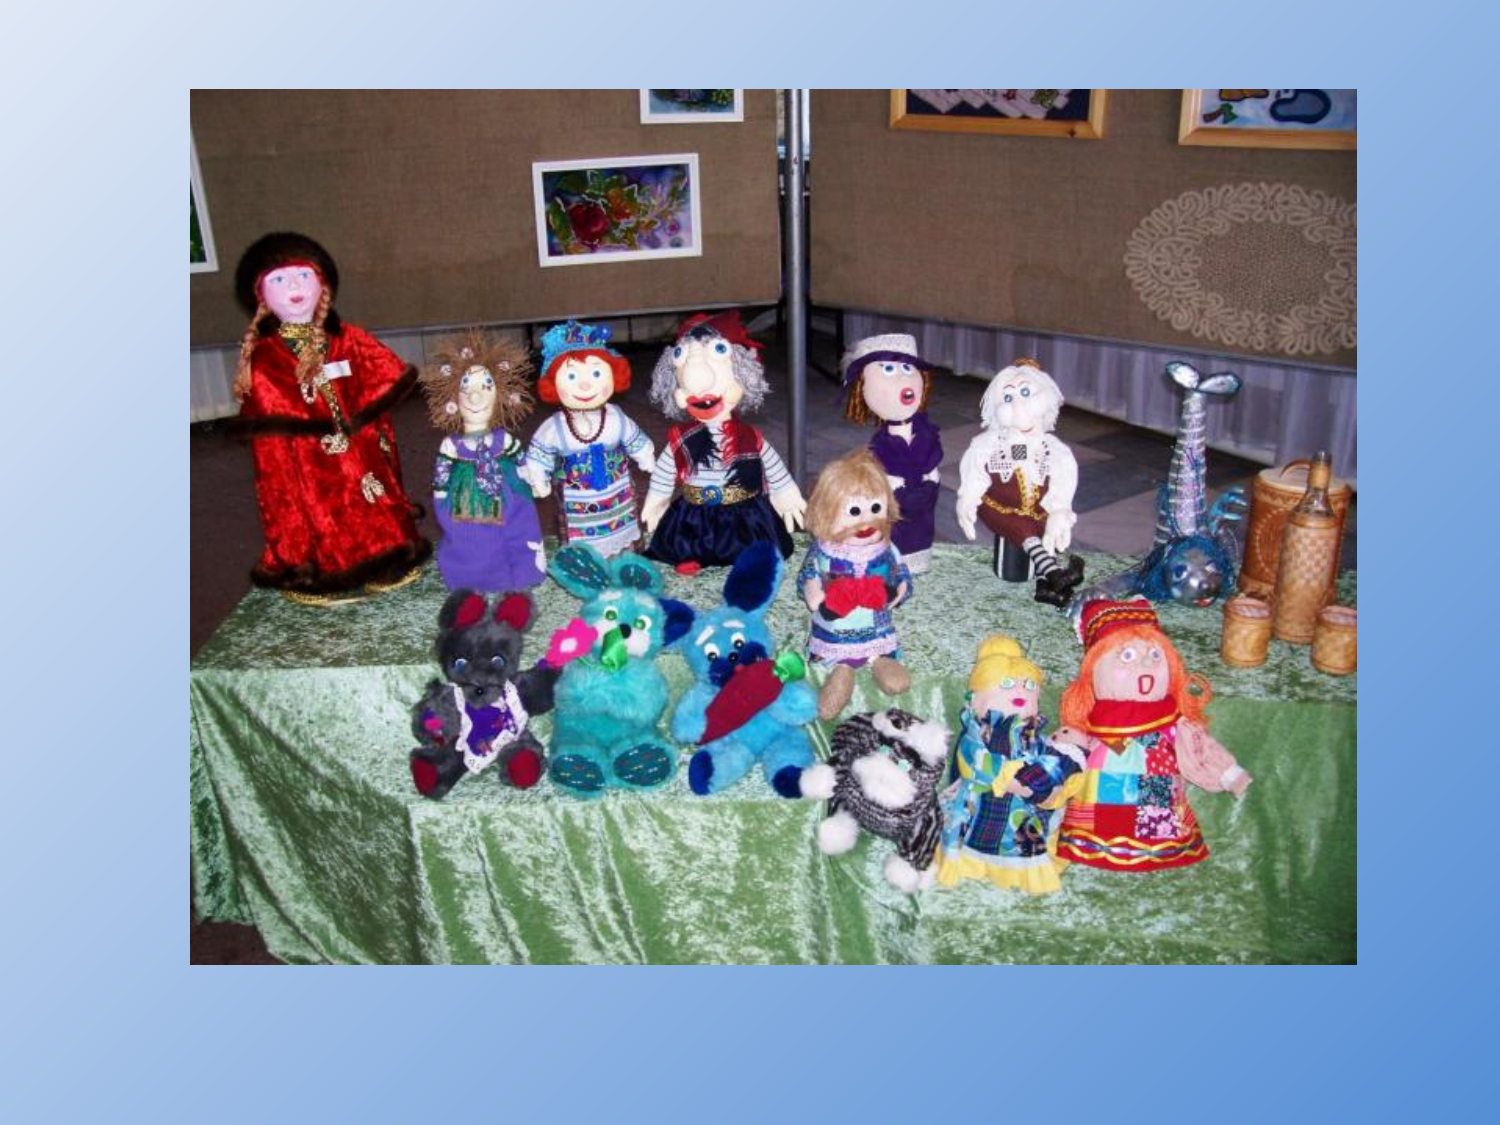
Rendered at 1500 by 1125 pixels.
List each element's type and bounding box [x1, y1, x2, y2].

list [190, 89, 1357, 965]
